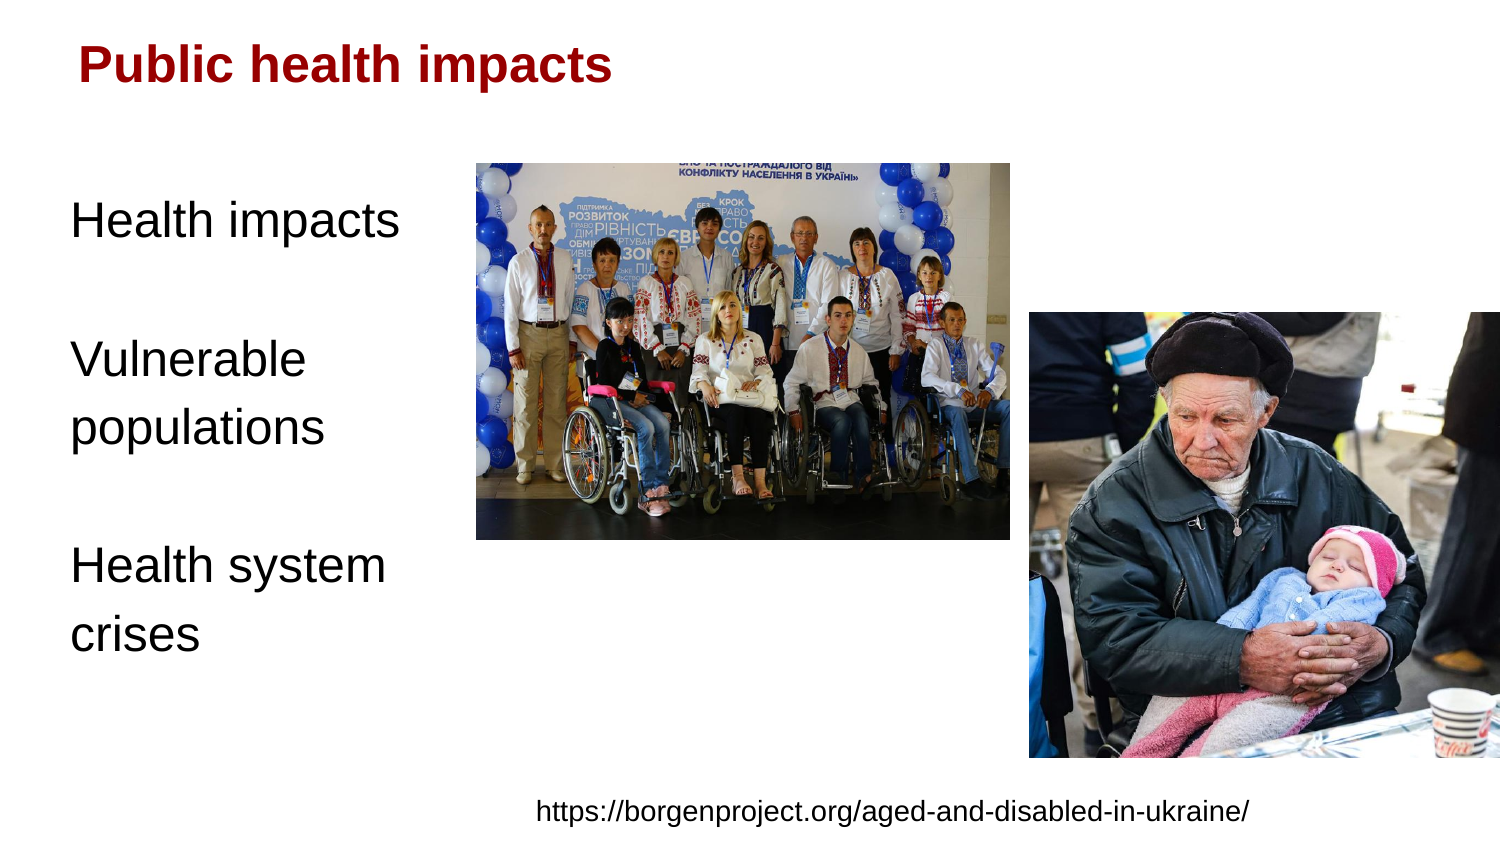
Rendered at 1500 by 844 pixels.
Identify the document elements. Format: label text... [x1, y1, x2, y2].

title Public health impacts [63, 15, 1462, 110]
picture [1028, 312, 1500, 758]
text_box Health impacts Vulnerable populations Health system crises [42, 163, 456, 677]
text_box https://borgenproject.org/aged-and-disabled-in-ukraine/ [520, 777, 1418, 843]
picture [475, 163, 1010, 541]
